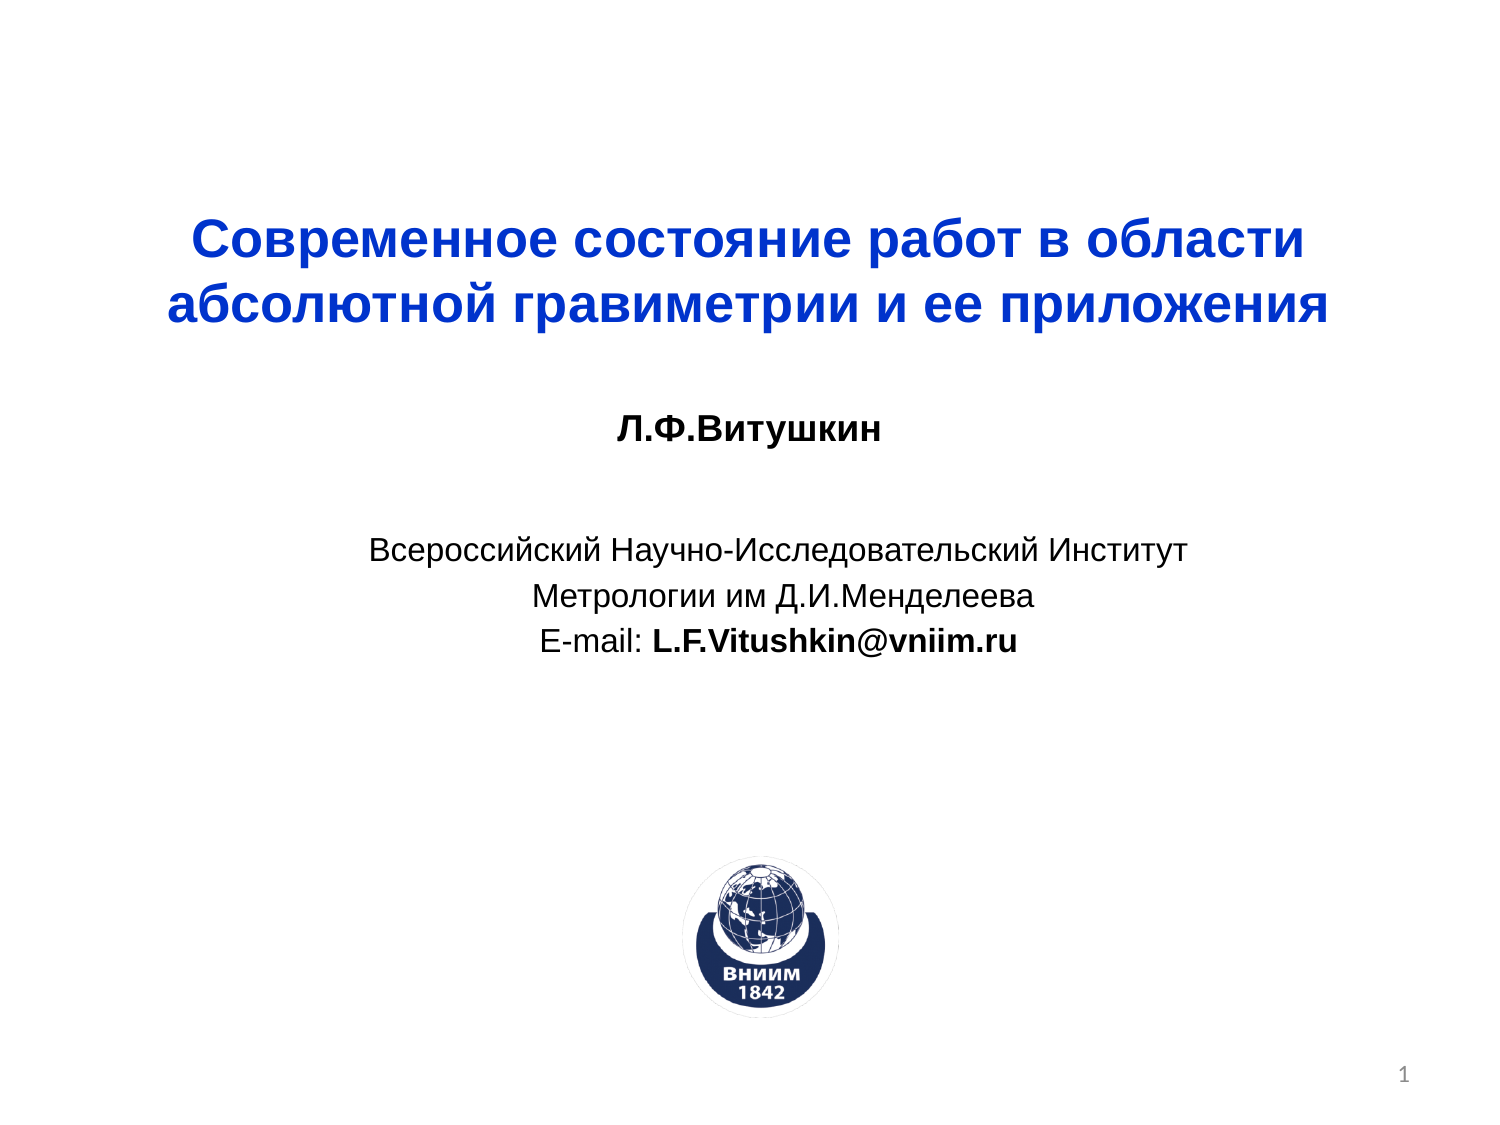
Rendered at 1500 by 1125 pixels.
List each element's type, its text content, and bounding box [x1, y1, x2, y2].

picture [678, 854, 842, 1021]
slide_number 1 [1074, 1042, 1425, 1103]
text_box Л.Ф.Витушкин [602, 397, 898, 457]
text_box Современное состояние работ в области абсолютной гравиметрии и ее приложения [123, 196, 1376, 341]
text_box Всероссийский Научно-Исследовательский Институт Метрологии им Д.И.Менделеева E-mail: L.F.Vitushkin@vniim.ru [135, 515, 1423, 667]
